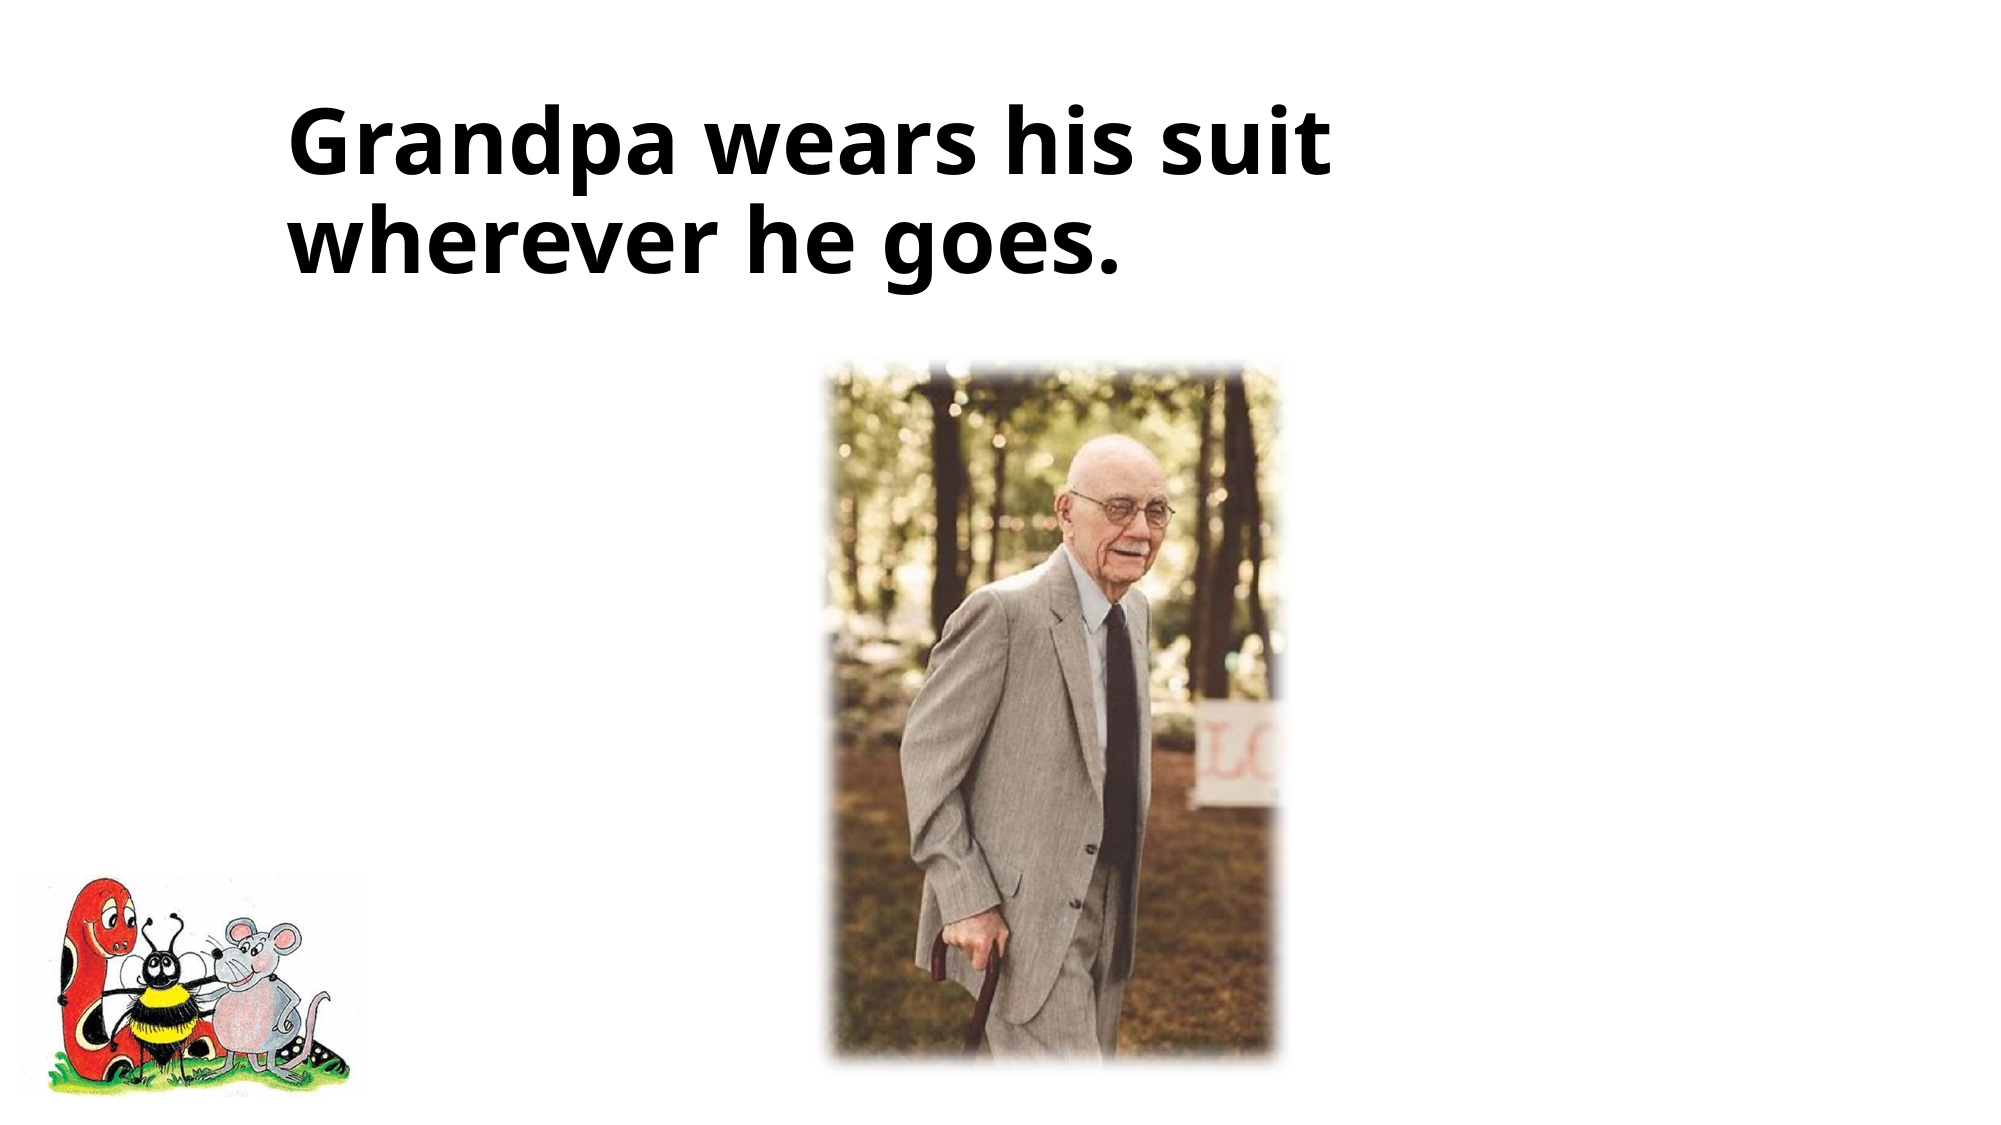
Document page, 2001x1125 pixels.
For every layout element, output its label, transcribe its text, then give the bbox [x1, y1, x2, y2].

picture [21, 875, 364, 1097]
text_box Grandpa wears his suit wherever he goes. [271, 88, 1752, 617]
picture [814, 355, 1293, 1075]
